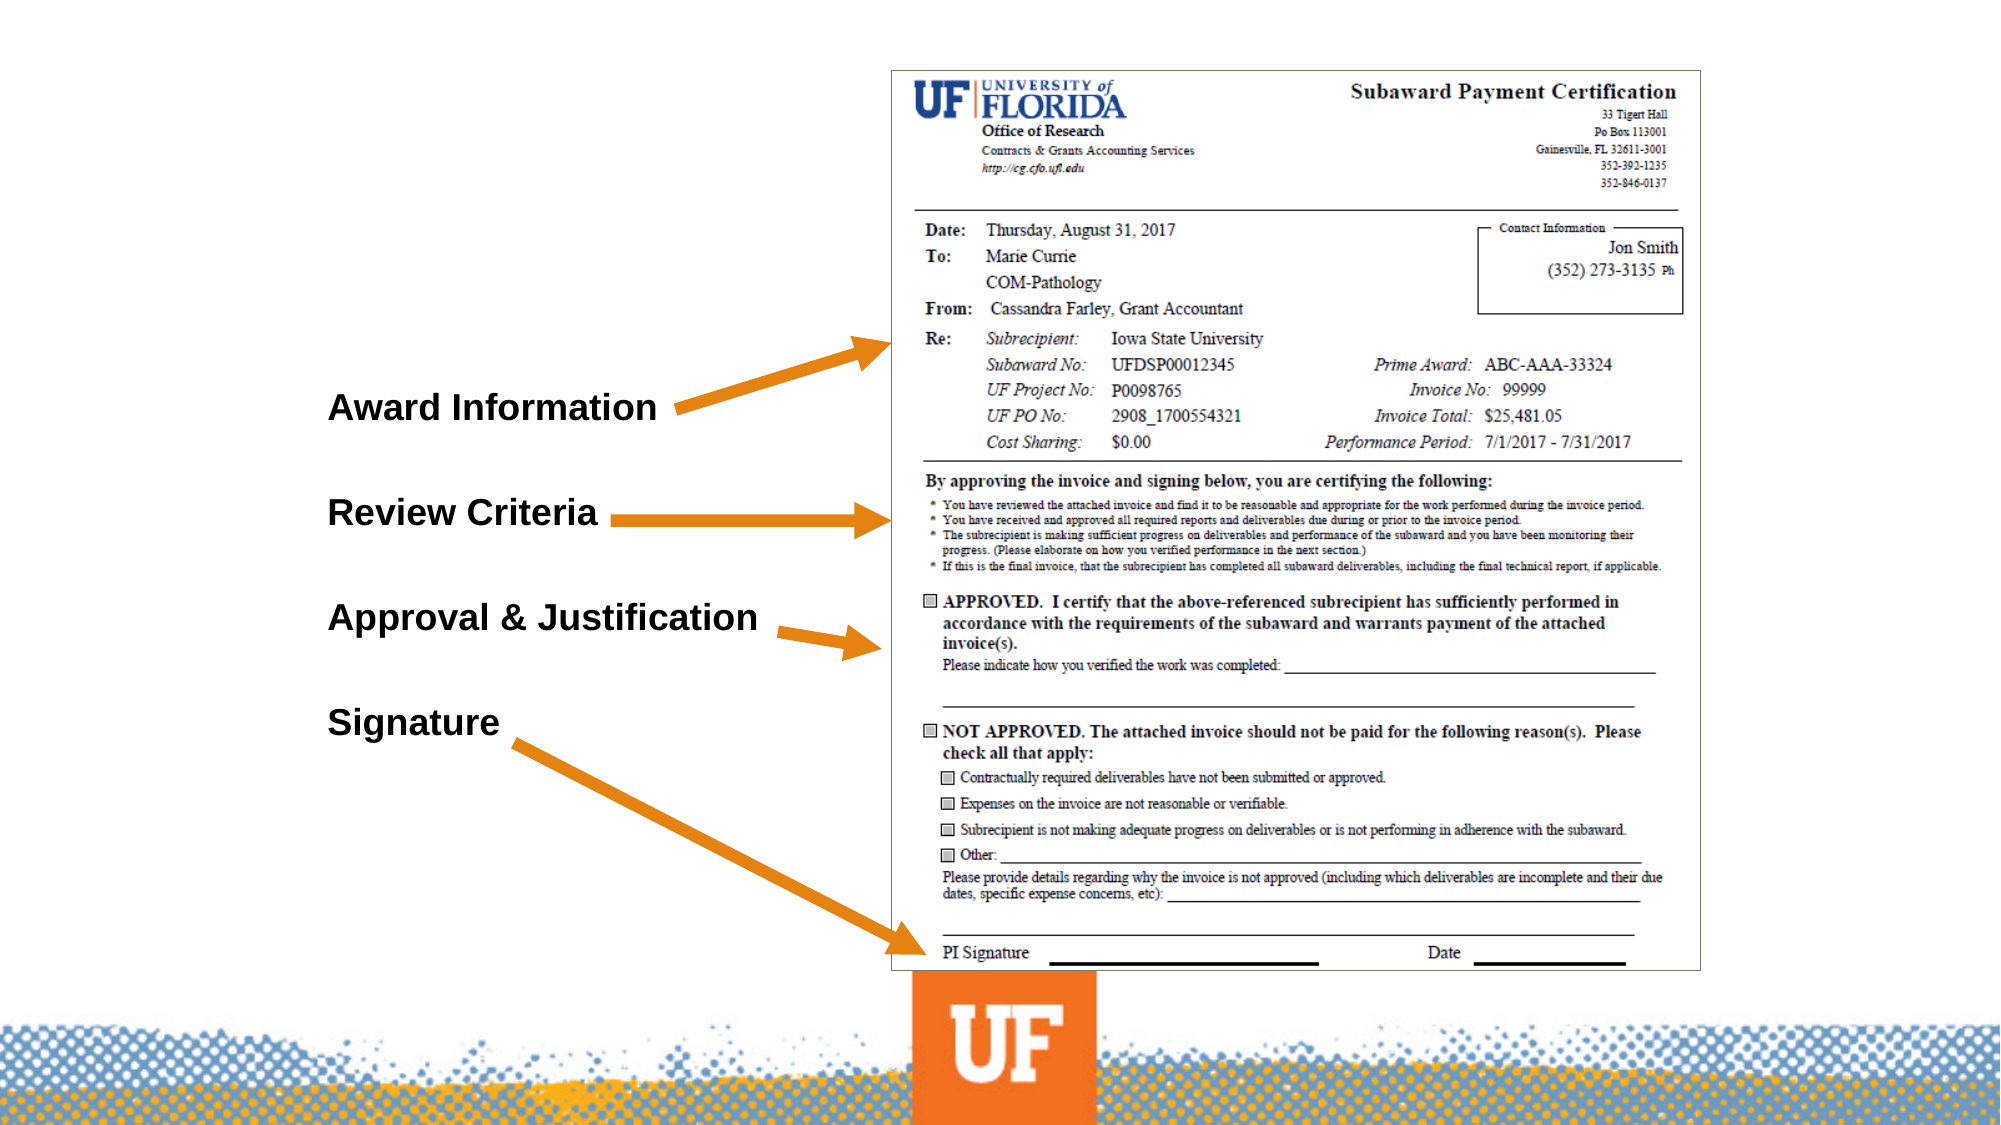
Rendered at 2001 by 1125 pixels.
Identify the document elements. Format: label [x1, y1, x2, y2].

text_box [675, 342, 893, 410]
picture [0, 0, 2000, 1125]
text_box [777, 631, 882, 650]
text_box [513, 742, 927, 955]
